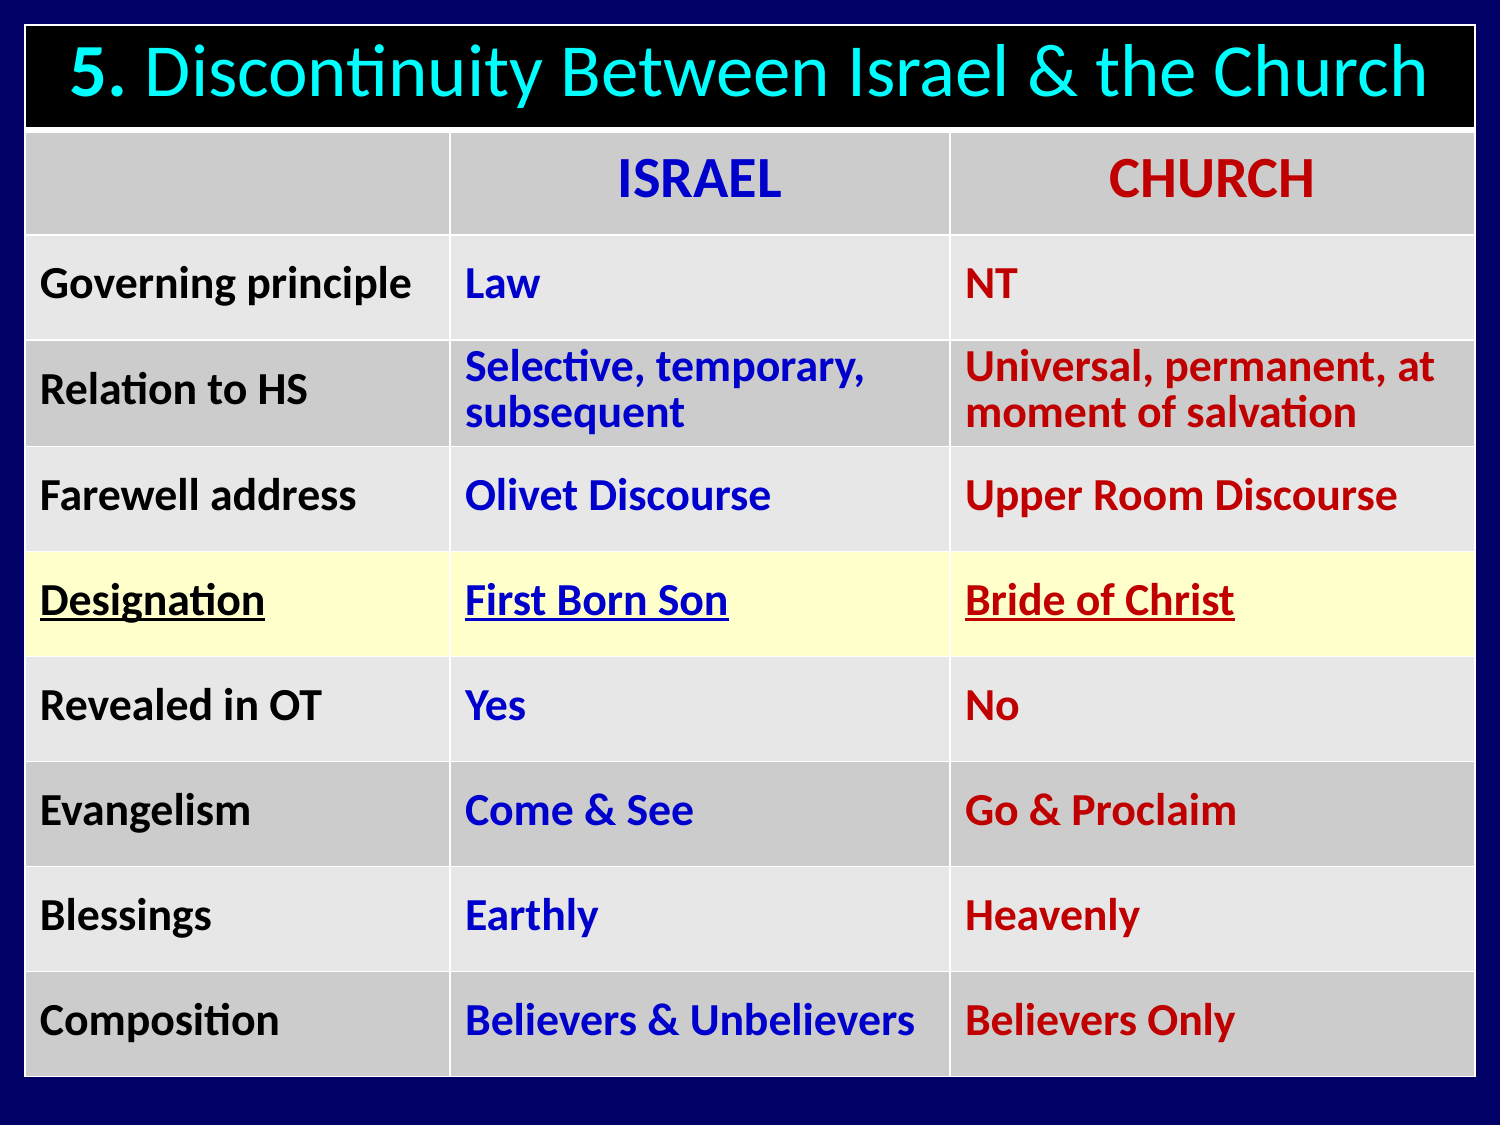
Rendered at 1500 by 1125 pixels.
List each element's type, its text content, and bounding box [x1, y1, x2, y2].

table_cell Law [451, 236, 949, 339]
table_cell Bride of Christ [951, 552, 1474, 656]
table_cell [26, 133, 449, 234]
table_cell Designation [26, 552, 449, 656]
table_cell Revealed in OT [26, 657, 449, 761]
table_cell Selective, temporary, subsequent [451, 341, 949, 446]
table_cell Earthly [451, 867, 949, 971]
table_cell Relation to HS [26, 341, 449, 446]
table_cell Blessings [26, 867, 449, 971]
table_header 5. Discontinuity Between Israel & the Church [26, 26, 1474, 127]
table_cell Olivet Discourse [451, 447, 949, 551]
table_cell No [951, 657, 1474, 761]
table_cell Come & See [451, 762, 949, 866]
table_cell Upper Room Discourse [951, 447, 1474, 551]
table_cell Universal, permanent, at moment of salvation [951, 341, 1474, 446]
table_cell Believers & Unbelievers [451, 972, 949, 1076]
table_cell Yes [451, 657, 949, 761]
table_cell Evangelism [26, 762, 449, 866]
table_cell First Born Son [451, 552, 949, 656]
table_cell Composition [26, 972, 449, 1076]
table_cell CHURCH [951, 133, 1474, 234]
table_cell Believers Only [951, 972, 1474, 1076]
table_cell ISRAEL [451, 133, 949, 234]
table_cell Governing principle [26, 236, 449, 339]
table_cell Heavenly [951, 867, 1474, 971]
table_cell NT [951, 236, 1474, 339]
table_cell Go & Proclaim [951, 762, 1474, 866]
table_cell Farewell address [26, 447, 449, 551]
